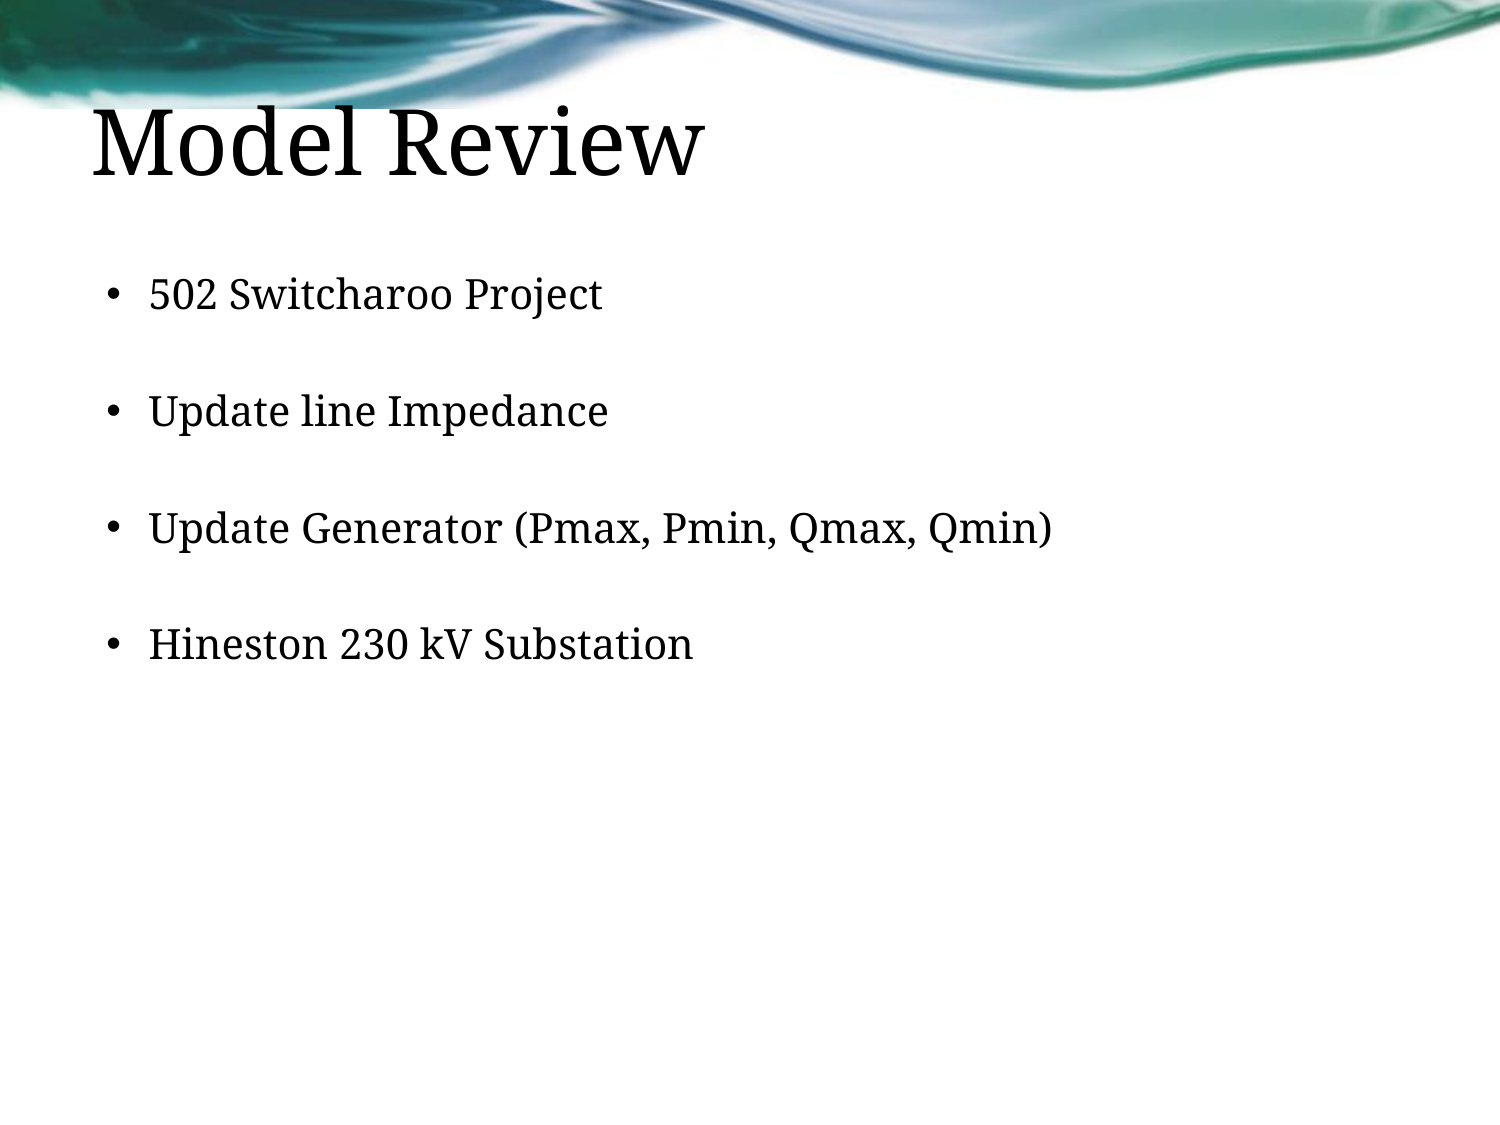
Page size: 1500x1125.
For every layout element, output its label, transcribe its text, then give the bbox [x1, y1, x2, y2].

picture [0, 0, 1500, 109]
list 502 Switcharoo Project Update line Impedance Update Generator (Pmax, Pmin, Qmax, Qmin) Hineston 230 kV Substation [73, 232, 1424, 720]
title Model Review [74, 44, 1426, 233]
